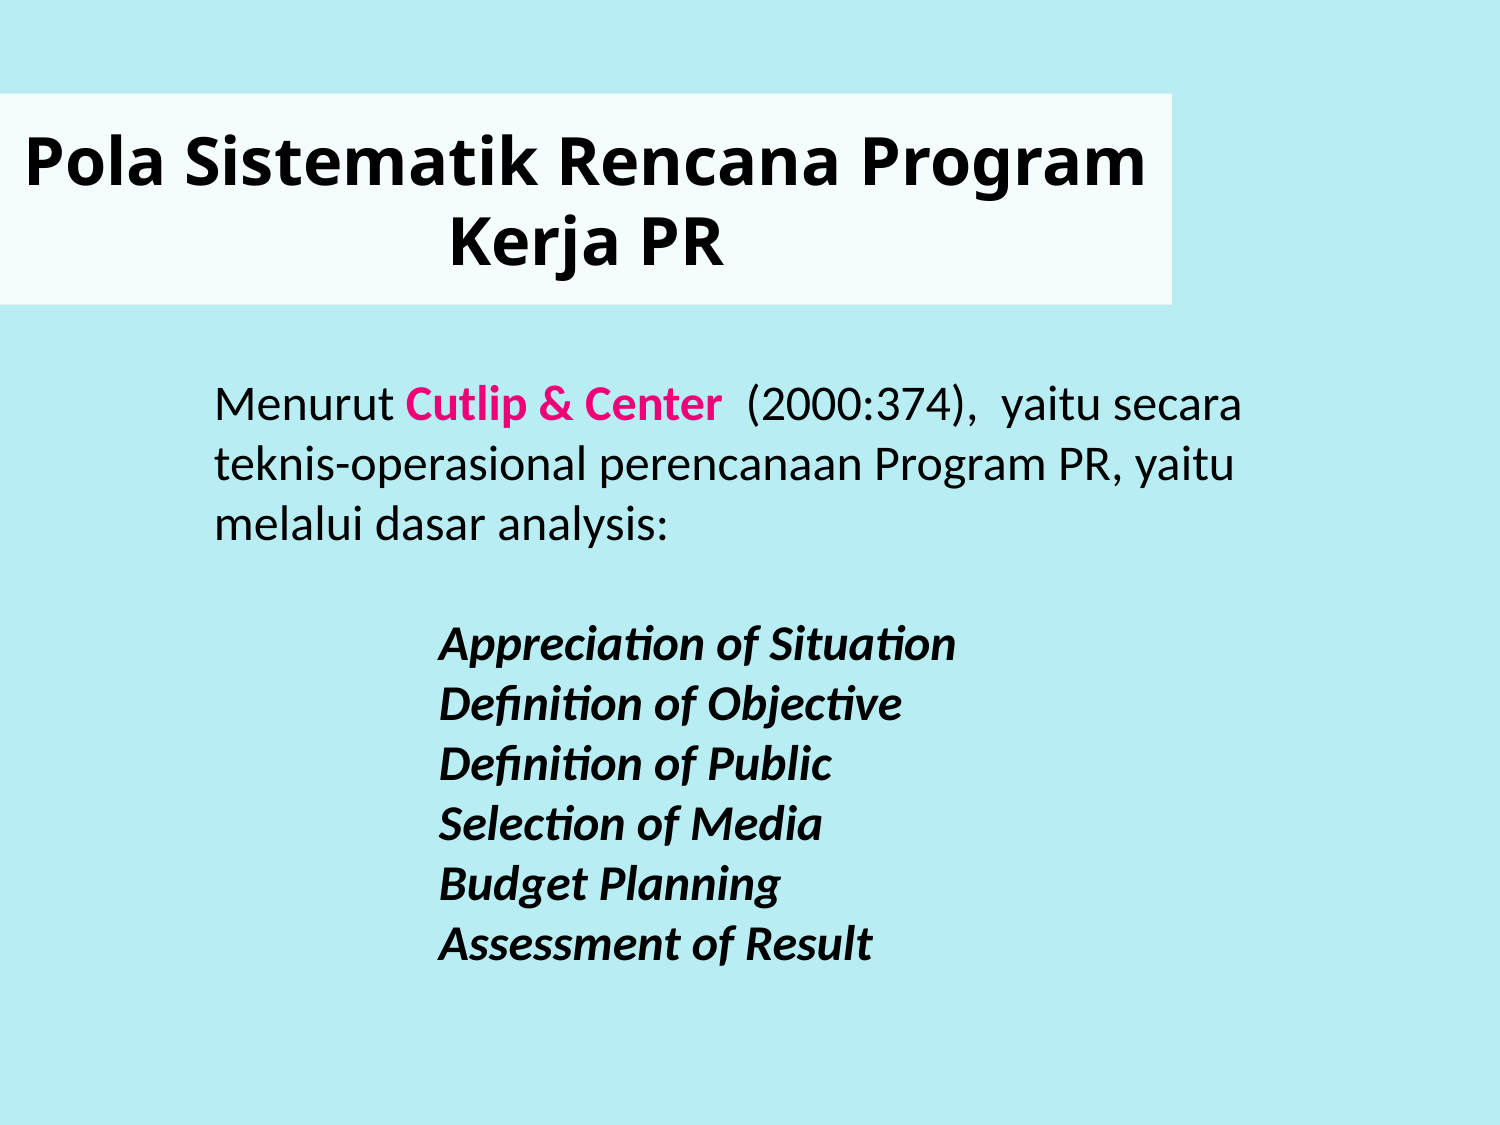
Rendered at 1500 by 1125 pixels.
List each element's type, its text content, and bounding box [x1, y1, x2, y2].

text_box Menurut Cutlip & Center (2000:374), yaitu secara teknis-operasional perencanaan Program PR, yaitu melalui dasar analysis: Appreciation of Situation Definition of Objective Definition of Public Selection of Media Budget Planning Assessment of Result [199, 363, 1383, 978]
title Pola Sistematik Rencana Program Kerja PR [0, 93, 1172, 305]
